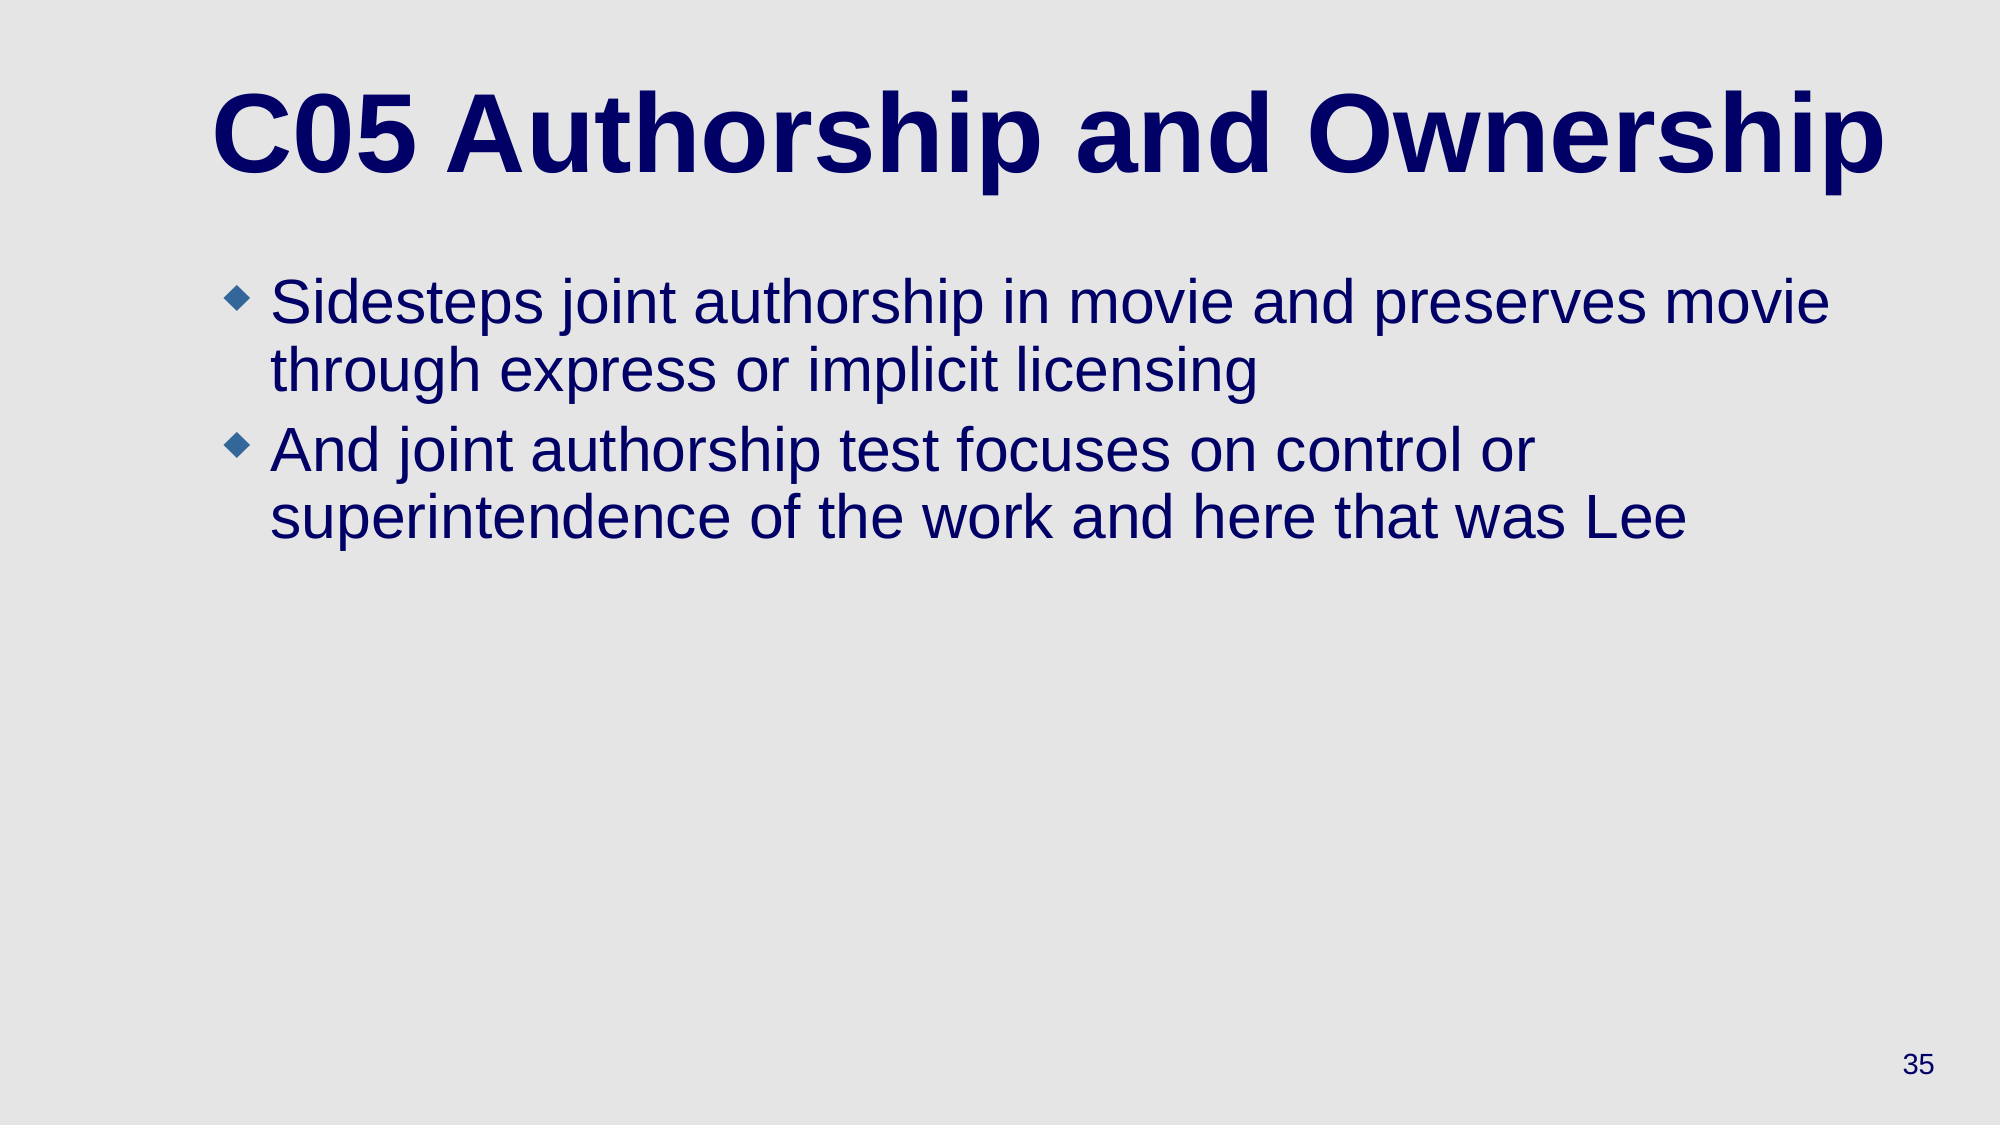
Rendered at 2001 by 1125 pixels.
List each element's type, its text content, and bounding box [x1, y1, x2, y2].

list Sidesteps joint authorship in movie and preserves movie through express or implicit licensing And joint authorship test focuses on control or superintendence of the work and here that was Lee [133, 262, 1967, 938]
slide_number 35 [1533, 1024, 1951, 1101]
title C05 Authorship and Ownership [133, 50, 1967, 238]
